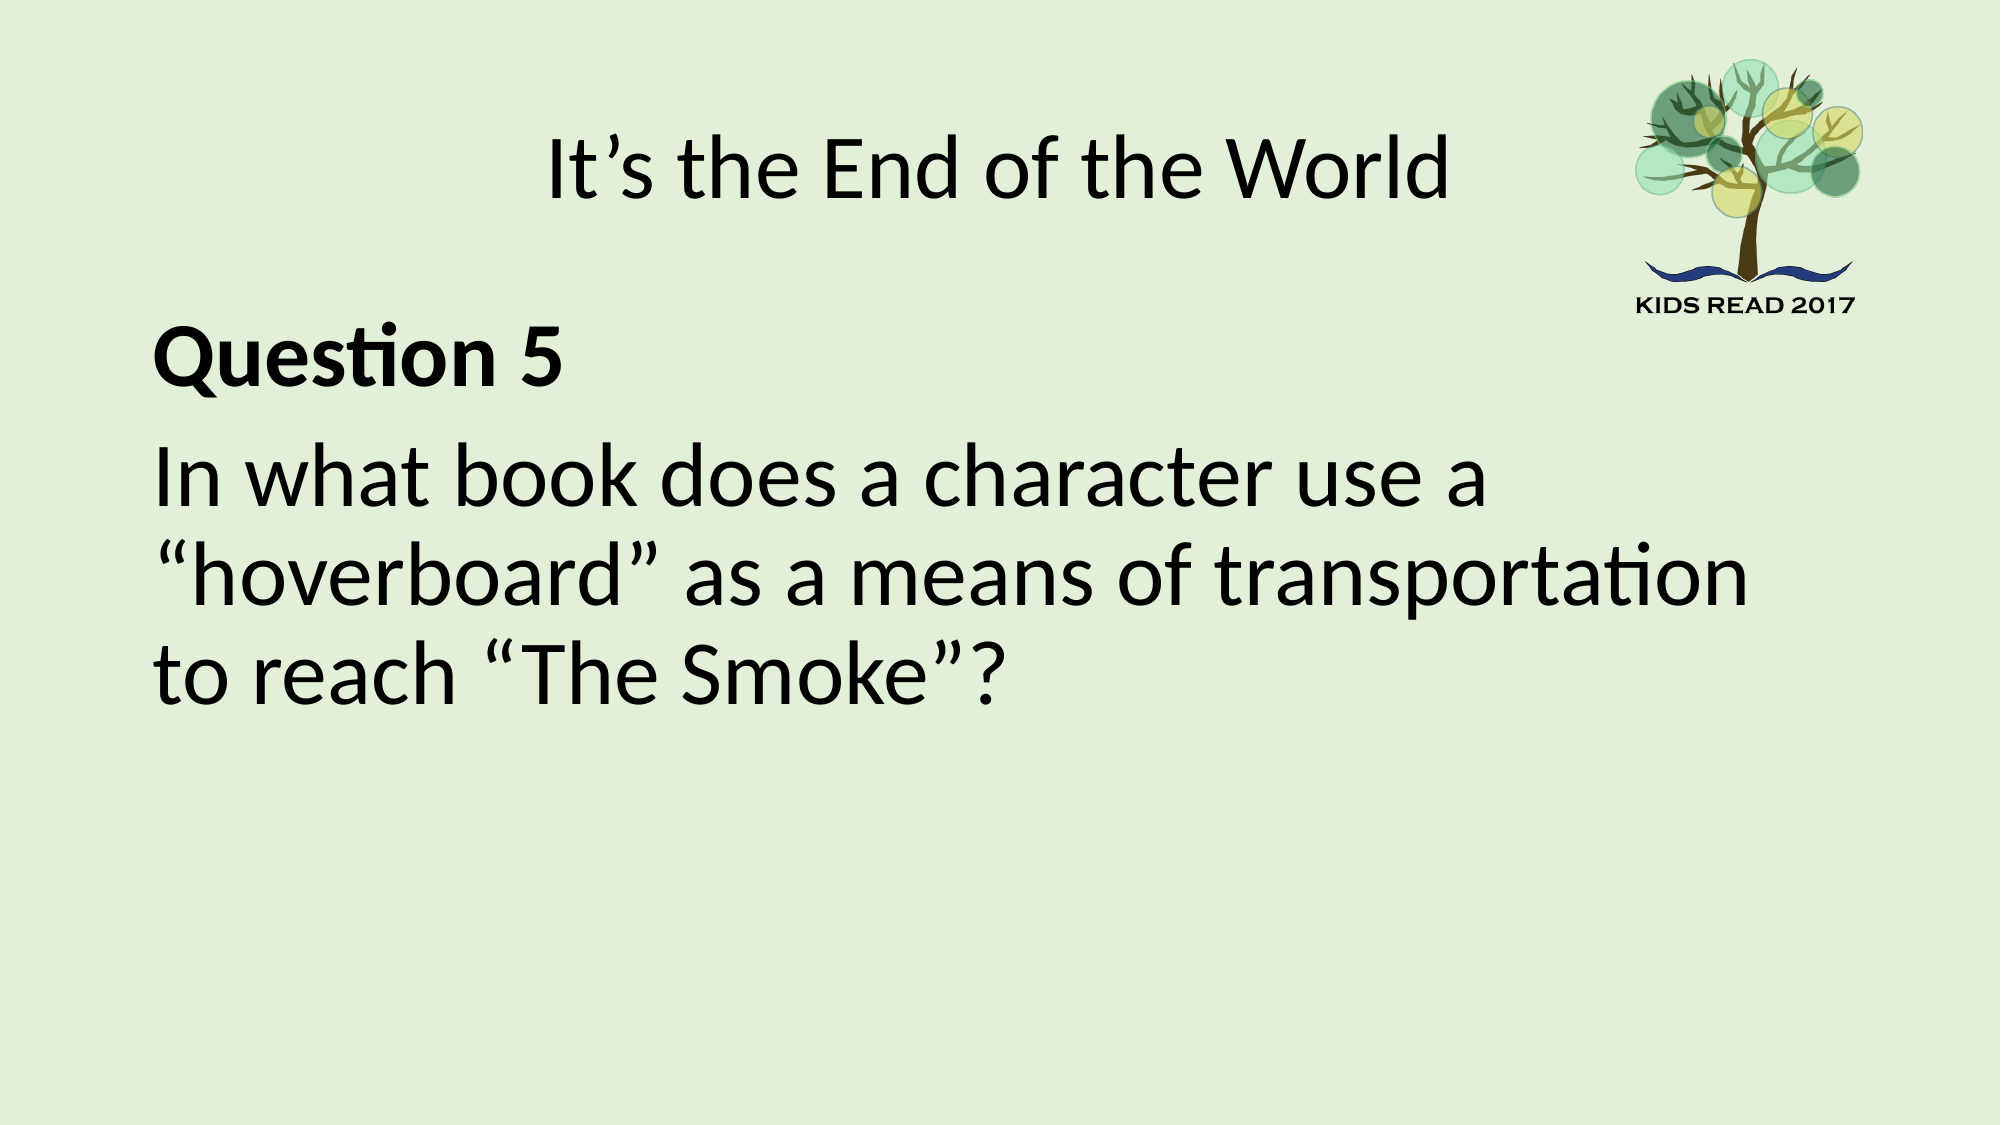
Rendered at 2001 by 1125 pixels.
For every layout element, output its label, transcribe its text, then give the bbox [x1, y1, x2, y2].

picture [1635, 59, 1863, 314]
title It’s the End of the World [137, 59, 1635, 278]
list Question 5 In what book does a character use a “hoverboard” as a means of transportation to reach “The Smoke”? [137, 299, 1863, 1014]
